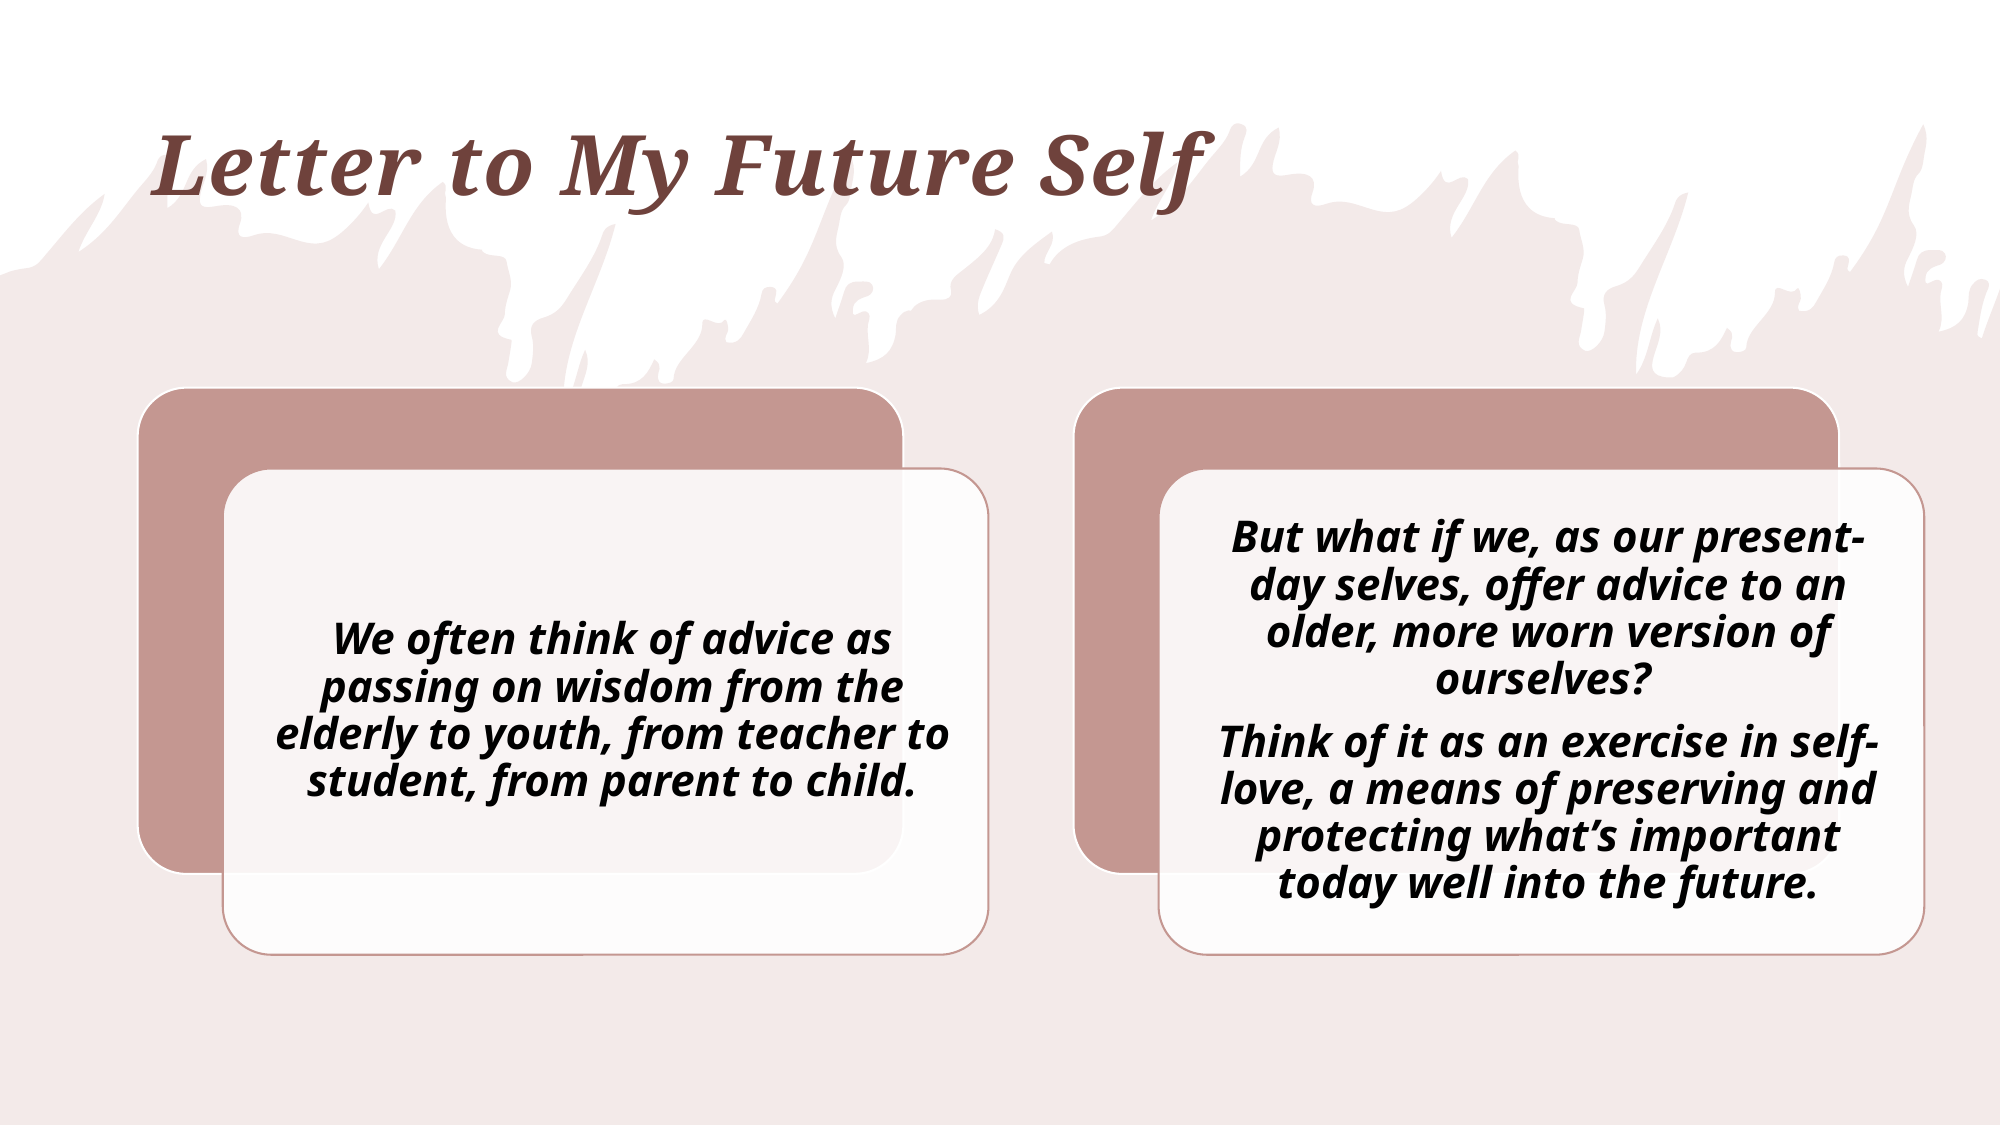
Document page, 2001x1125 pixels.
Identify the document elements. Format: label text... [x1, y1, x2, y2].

text_box [0, 0, 2000, 336]
text_box [0, 121, 2000, 1125]
title Letter to My Future Self [137, 59, 1863, 278]
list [137, 329, 1925, 1013]
